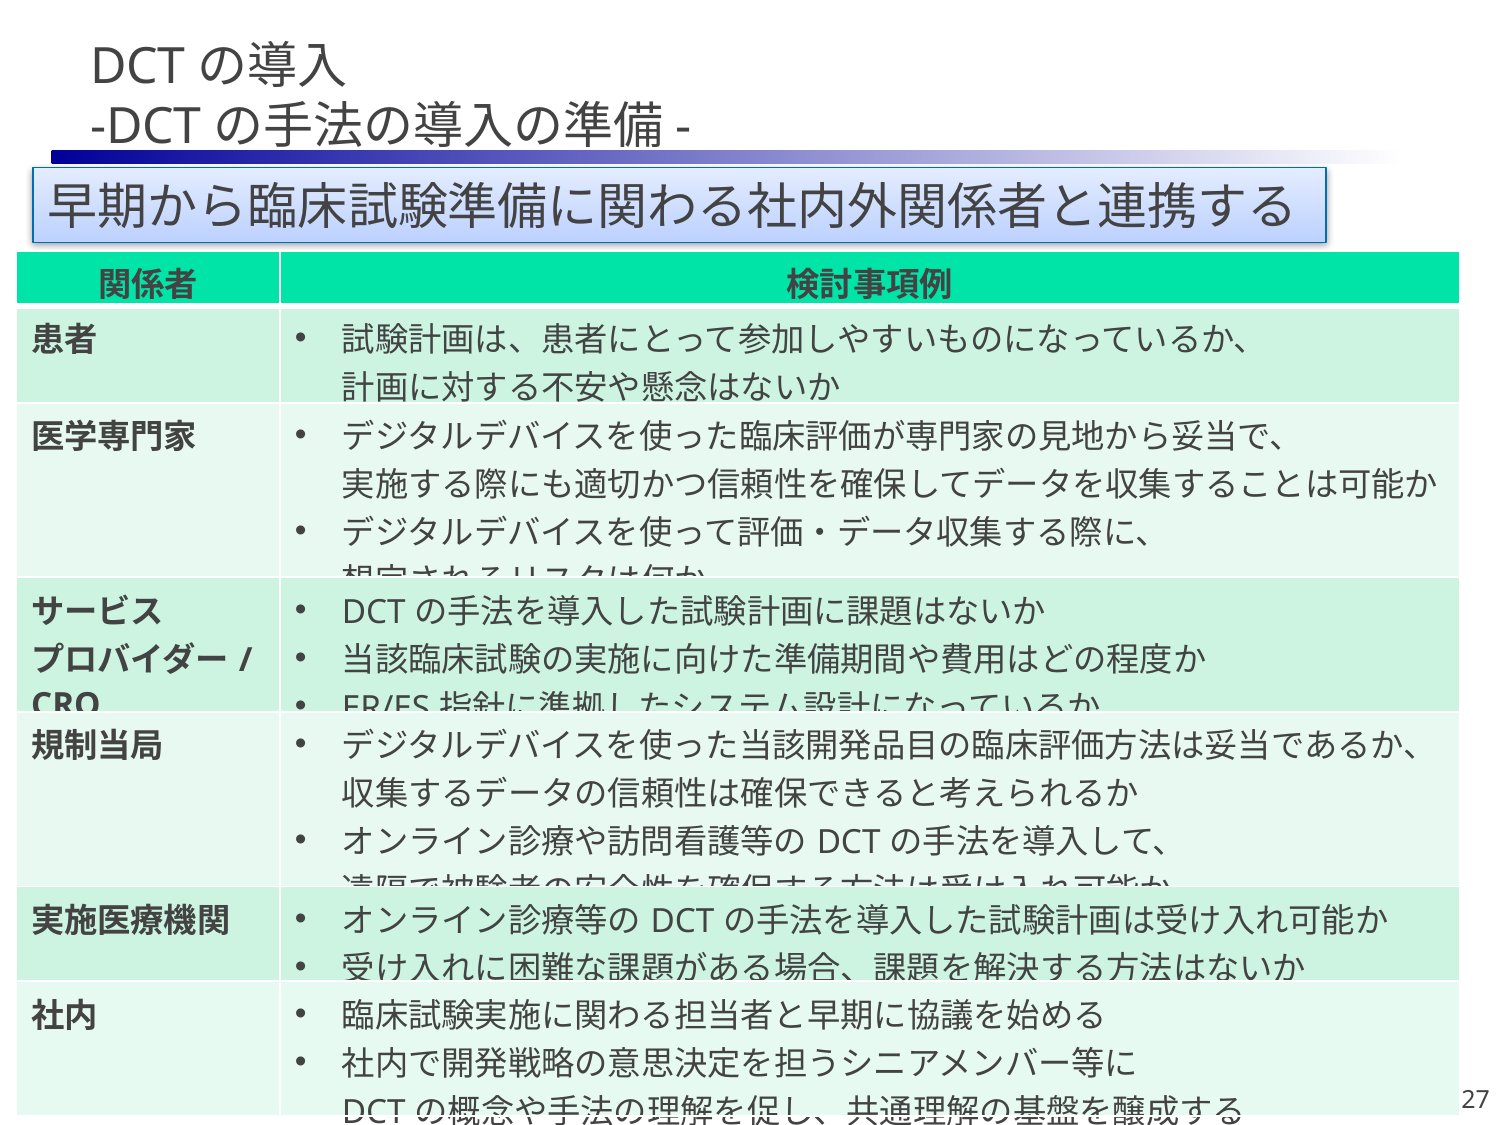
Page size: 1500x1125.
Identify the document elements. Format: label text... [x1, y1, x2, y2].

table_cell 規制当局 [17, 713, 279, 886]
table_cell デジタルデバイスを使った臨床評価が専門家の見地から妥当で、 実施する際にも適切かつ信頼性を確保してデータを収集することは可能か デジタルデバイスを使って評価・データ収集する際に、 想定されるリスクは何か [281, 404, 1459, 576]
table_cell オンライン診療等のDCTの手法を導入した試験計画は受け入れ可能か 受け入れに困難な課題がある場合、課題を解決する方法はないか [281, 887, 1459, 980]
table_cell 試験計画は、患者にとって参加しやすいものになっているか、 計画に対する不安や懸念はないか [281, 309, 1459, 402]
table_cell 医学専門家 [17, 404, 279, 576]
table_cell 実施医療機関 [17, 887, 279, 980]
table_cell 臨床試験実施に関わる担当者と早期に協議を始める 社内で開発戦略の意思決定を担うシニアメンバー等に DCTの概念や手法の理解を促し、共通理解の基盤を醸成する [281, 982, 1459, 1115]
table_header 検討事項例 [281, 252, 1459, 303]
table_cell 社内 [17, 982, 279, 1115]
table_header 関係者 [17, 252, 279, 303]
text_box 早期から臨床試験準備に関わる社内外関係者と連携する [32, 167, 1327, 243]
table_cell DCTの手法を導入した試験計画に課題はないか 当該臨床試験の実施に向けた準備期間や費用はどの程度か ER/ES指針に準拠したシステム設計になっているか [281, 578, 1459, 711]
table_cell 患者 [17, 309, 279, 402]
title DCTの導入 -DCTの手法の導入の準備- [75, 24, 1354, 161]
table_cell デジタルデバイスを使った当該開発品目の臨床評価方法は妥当であるか、 収集するデータの信頼性は確保できると考えられるか オンライン診療や訪問看護等のDCTの手法を導入して、 遠隔で被験者の安全性を確保する方法は受け入れ可能か [281, 713, 1459, 886]
table_cell サービス プロバイダー/ CRO [17, 578, 279, 711]
slide_number 27 [1199, 1074, 1500, 1125]
